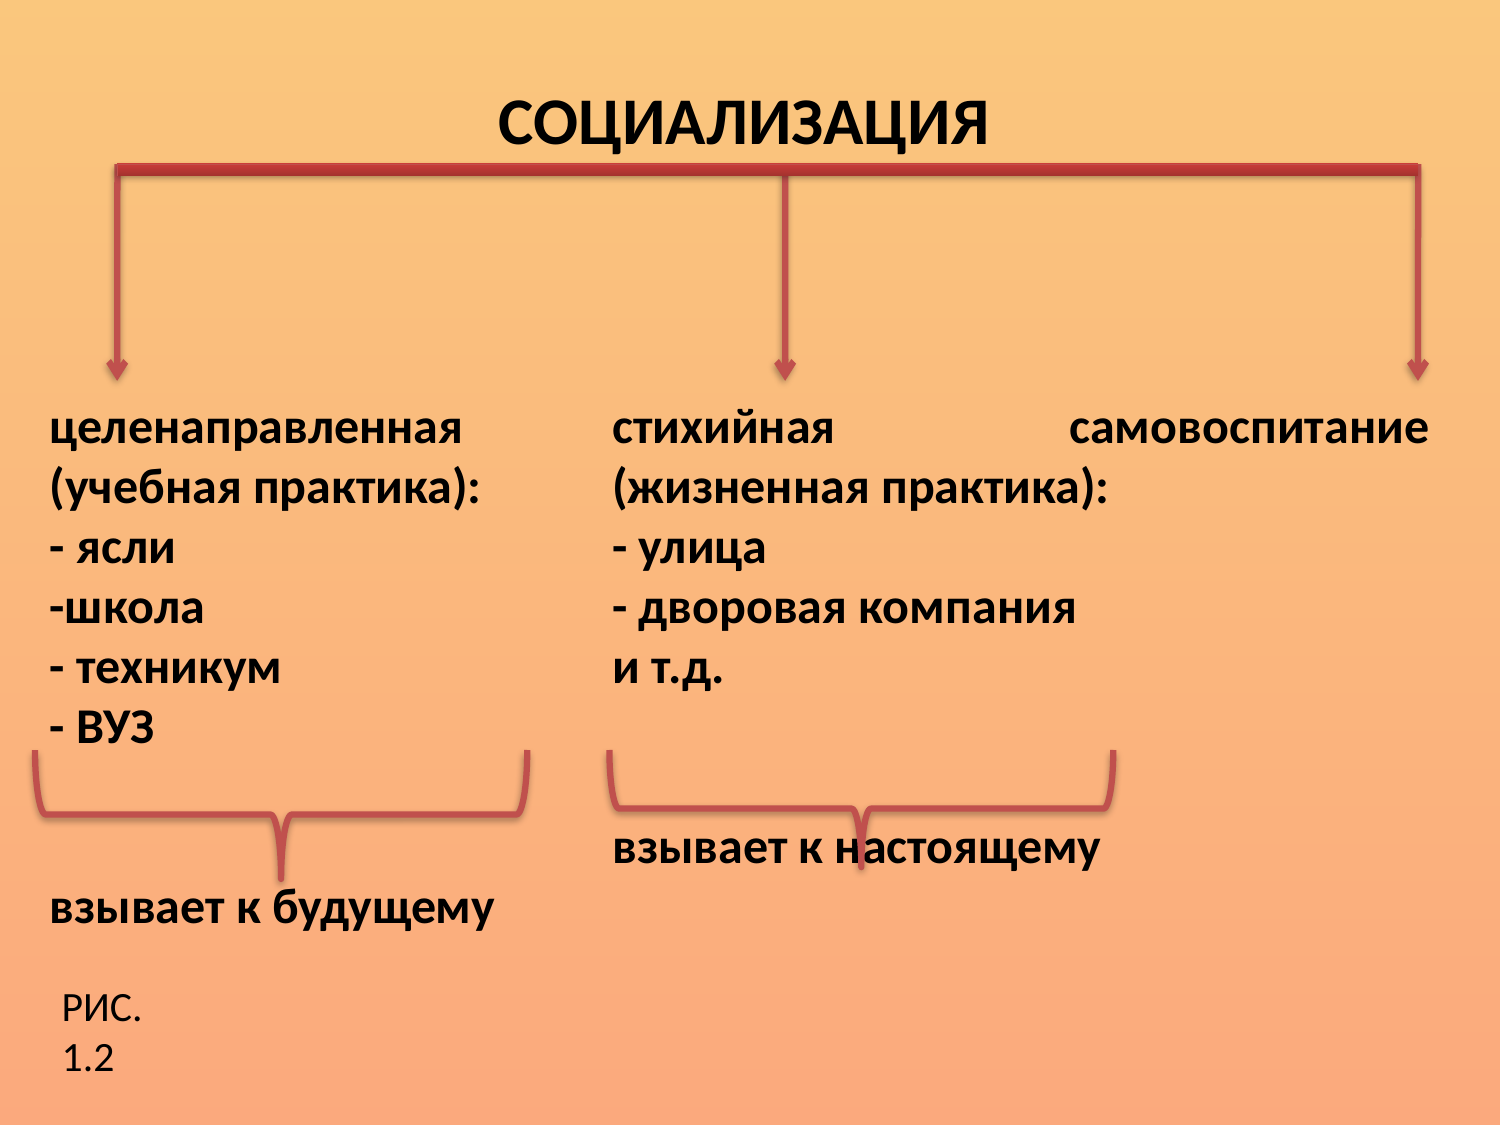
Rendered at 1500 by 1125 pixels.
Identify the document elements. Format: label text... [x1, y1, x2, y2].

text_box [31, 749, 531, 883]
text_box СОЦИАЛИЗАЦИЯ [281, 70, 1207, 162]
text_box самовоспитание [1054, 386, 1500, 462]
text_box целенаправленная (учебная практика): - ясли -школа - техникум - ВУЗ взывает к будущему [35, 386, 575, 1047]
text_box РИС. 1.2 [46, 1047, 223, 1088]
text_box [606, 749, 1117, 871]
text_box стихийная (жизненная практика): - улица - дворовая компания и т.д. взывает к настоящему [597, 386, 1125, 882]
text_box [786, 163, 1417, 176]
text_box [118, 163, 784, 176]
